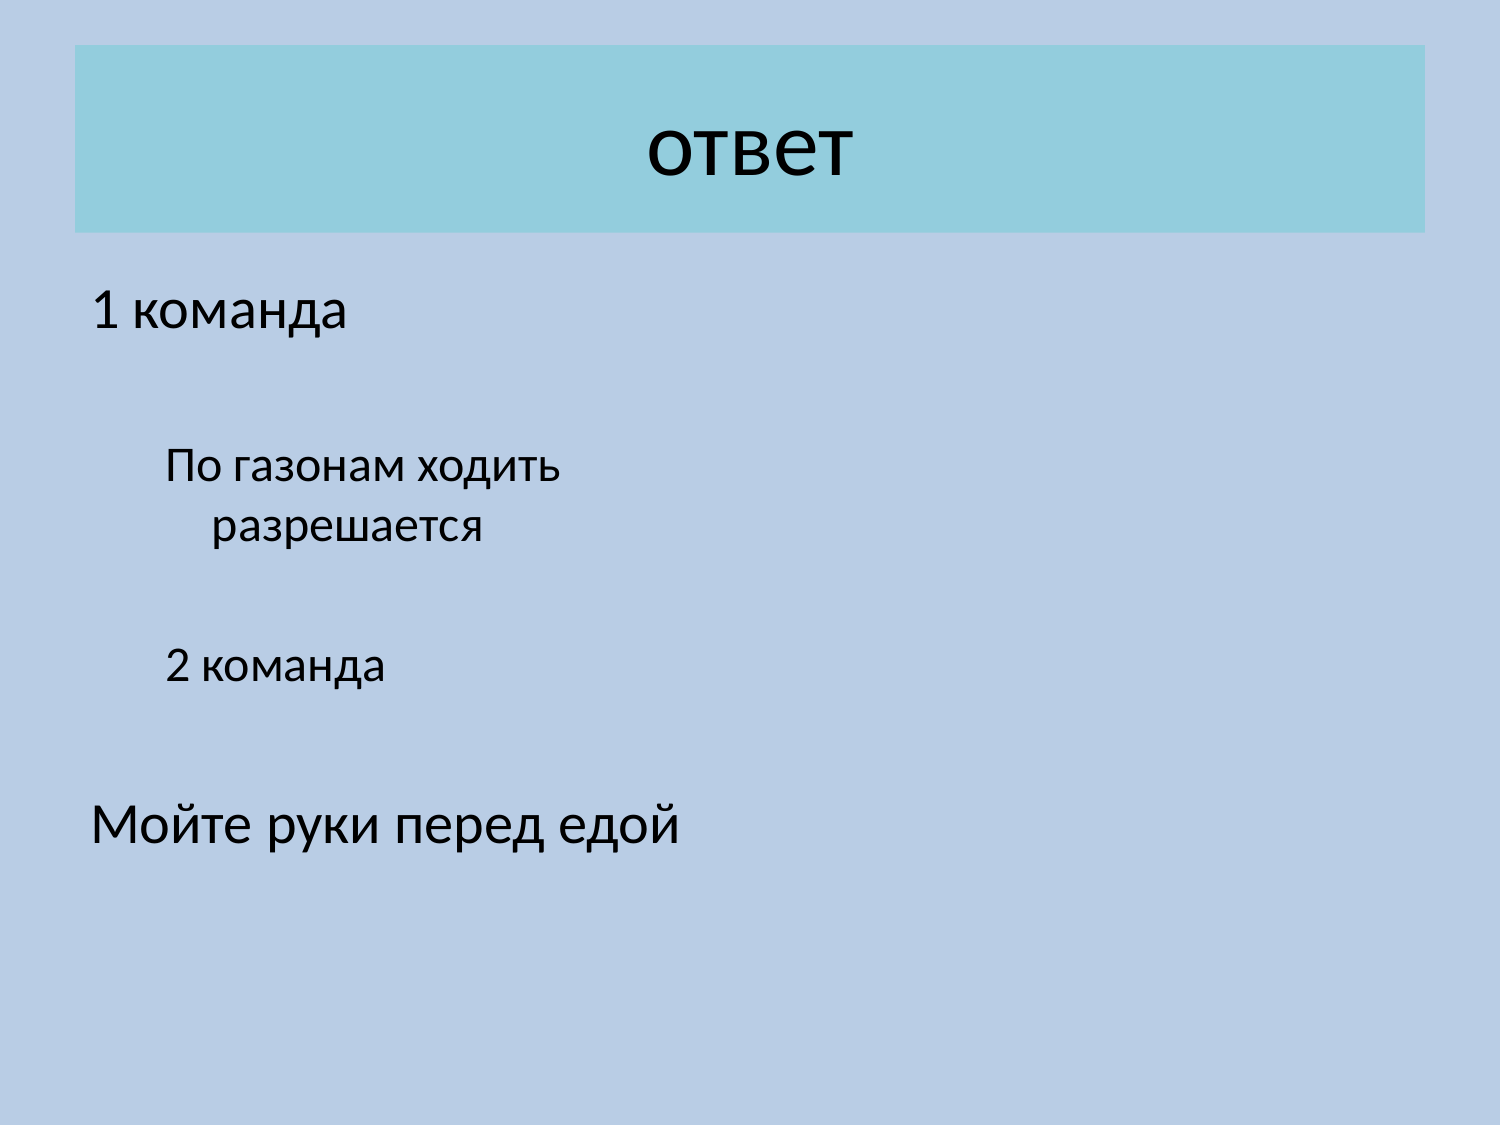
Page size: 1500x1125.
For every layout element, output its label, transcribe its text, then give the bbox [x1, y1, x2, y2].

list 1 команда По газонам ходить разрешается 2 команда Мойте руки перед едой [75, 262, 738, 1005]
title ответ [75, 45, 1425, 233]
